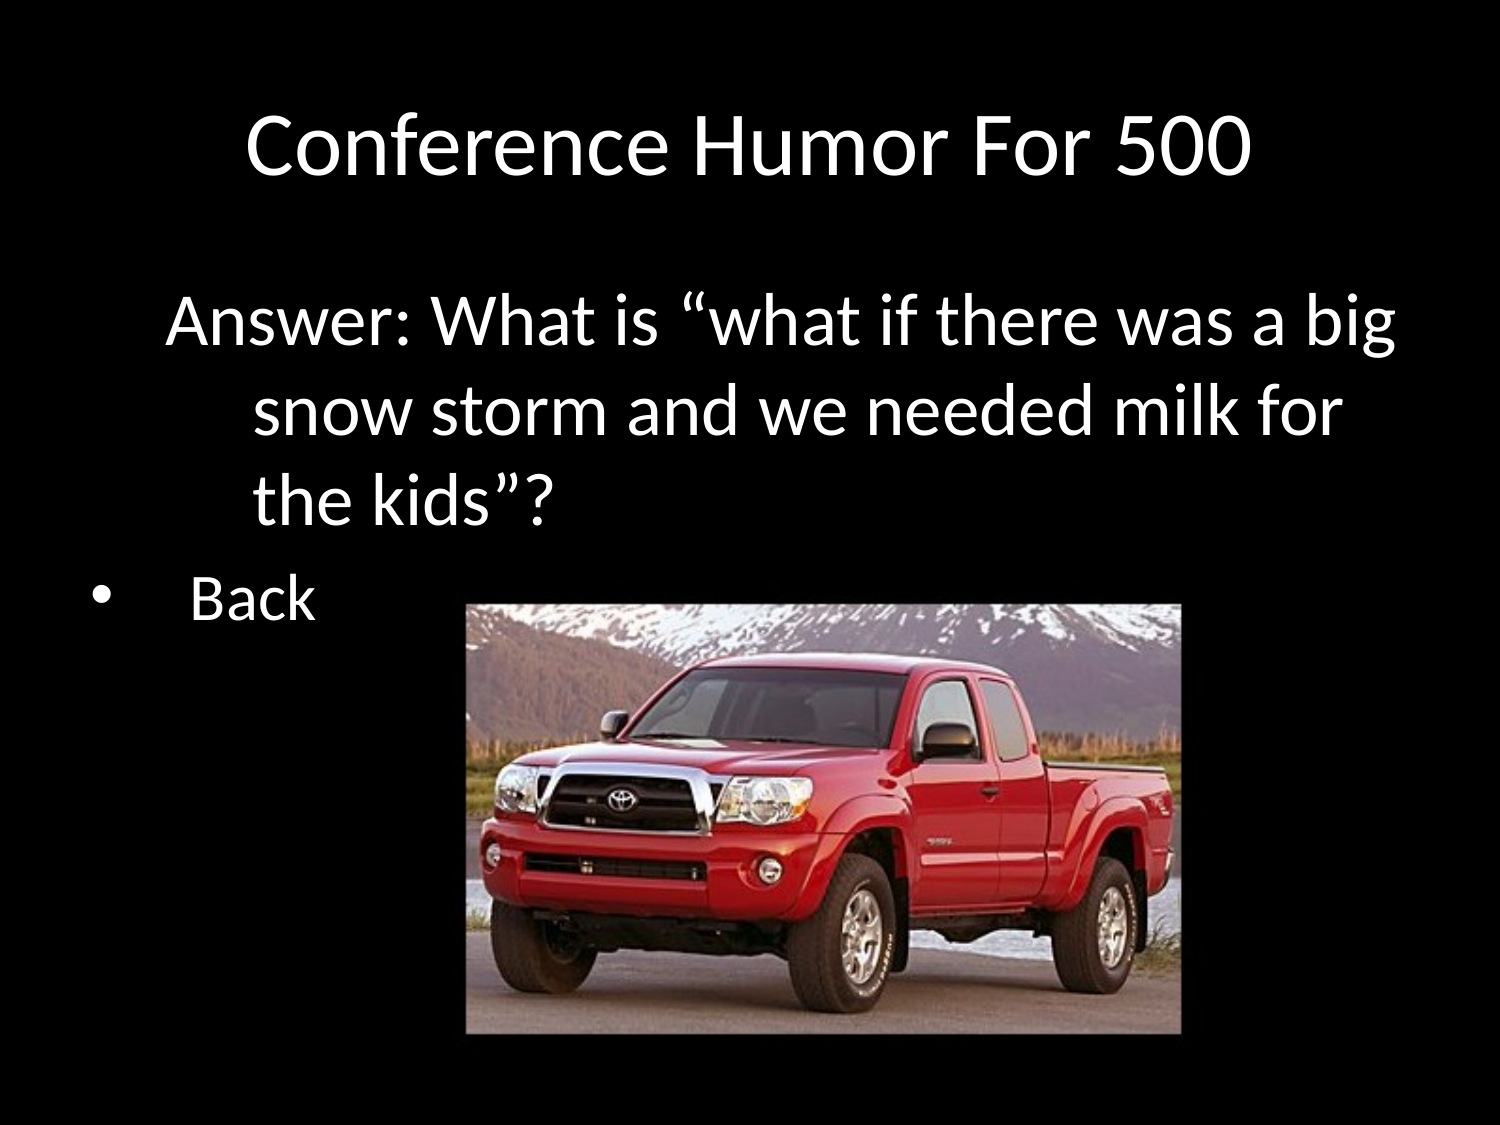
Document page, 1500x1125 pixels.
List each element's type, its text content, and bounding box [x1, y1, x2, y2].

picture [424, 580, 1226, 1062]
title Conference Humor For 500 [75, 45, 1425, 233]
list Answer: What is “what if there was a big snow storm and we needed milk for the kids”? Back [75, 262, 1425, 1005]
